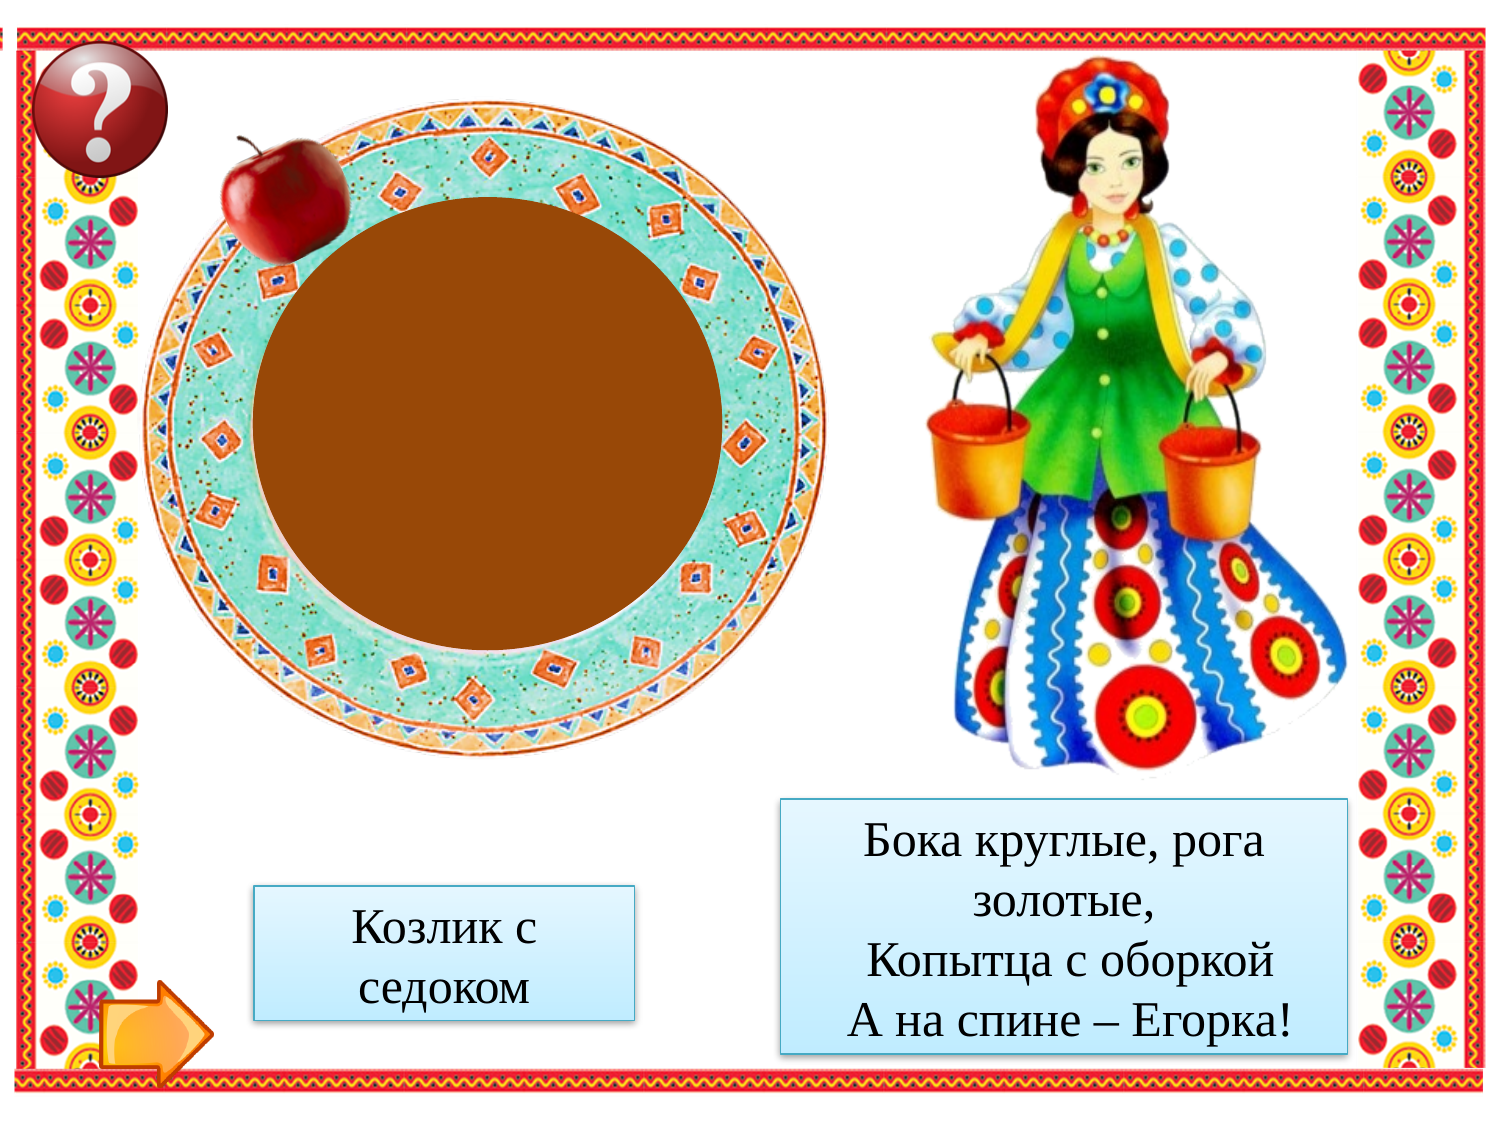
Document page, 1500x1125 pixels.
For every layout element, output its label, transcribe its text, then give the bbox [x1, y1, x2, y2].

text_box Бока круглые, рога золотые, Копытца с оборкой А на спине – Егорка! [780, 798, 1348, 1055]
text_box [147, 102, 794, 754]
text_box Козлик с седоком [253, 885, 635, 1021]
text_box [322, 0, 794, 87]
picture [0, 0, 1500, 1125]
